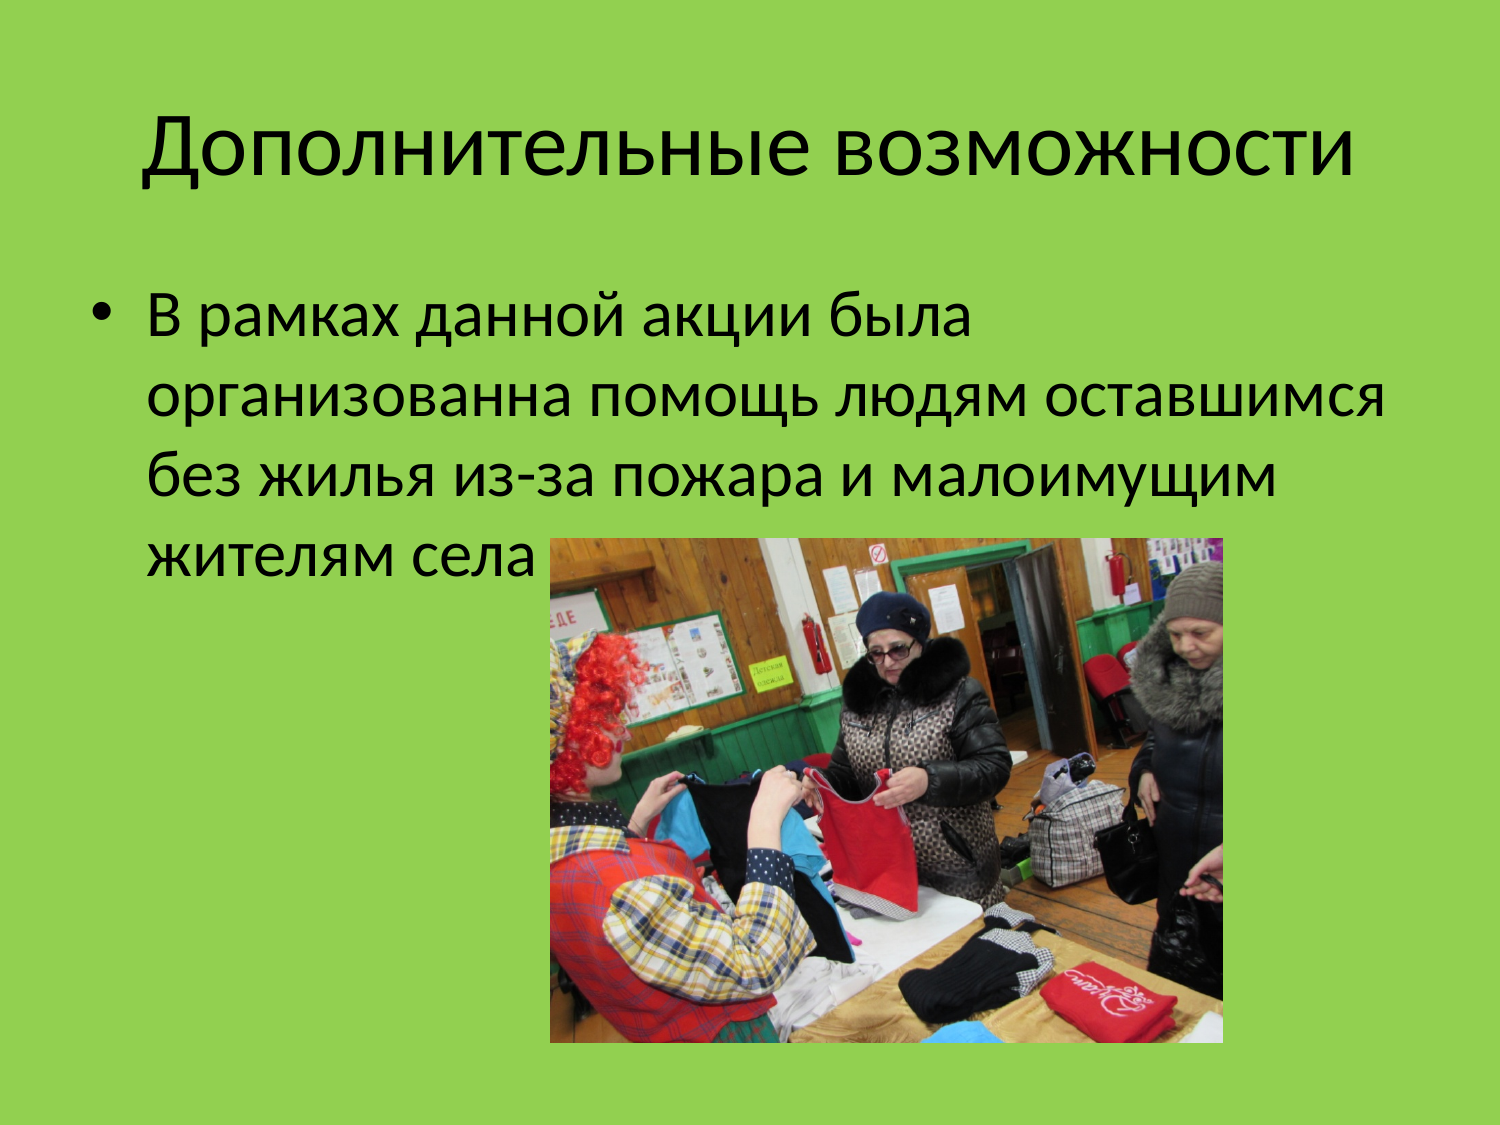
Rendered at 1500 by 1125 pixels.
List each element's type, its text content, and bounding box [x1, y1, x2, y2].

list В рамках данной акции была организованна помощь людям оставшимся без жилья из-за пожара и малоимущим жителям села [75, 262, 1425, 1005]
title Дополнительные возможности [75, 45, 1425, 233]
picture [550, 538, 1223, 1044]
